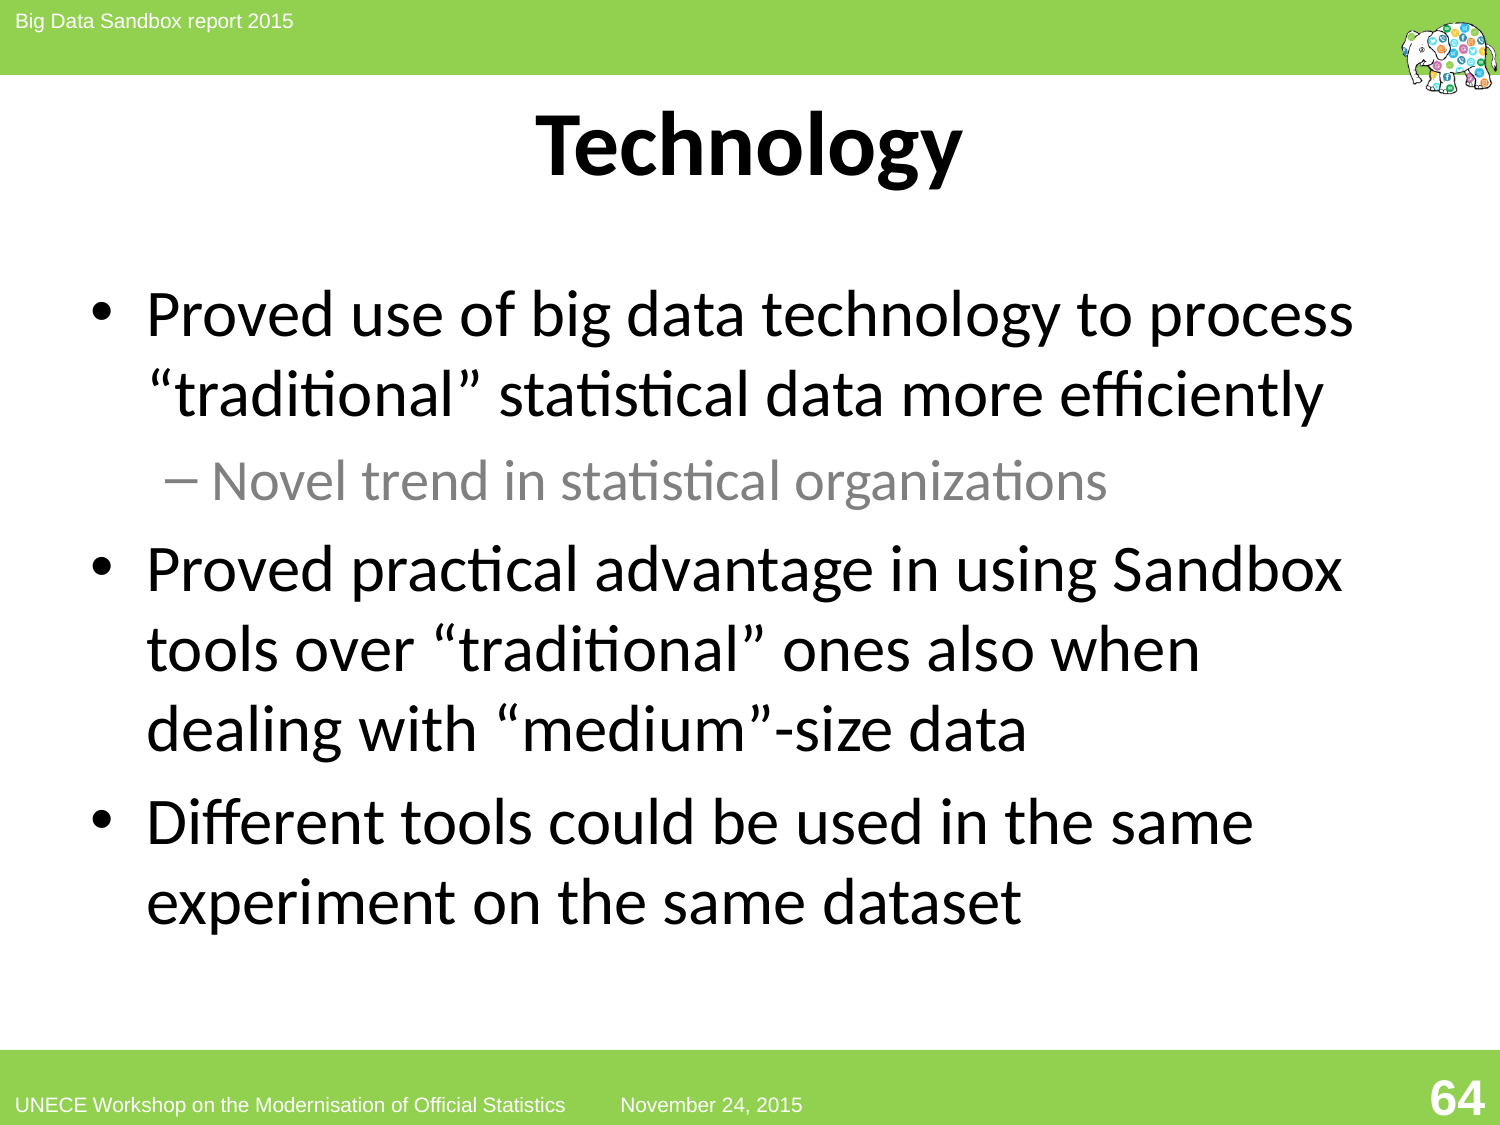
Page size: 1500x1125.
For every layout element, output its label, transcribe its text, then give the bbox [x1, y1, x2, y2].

list Proved use of big data technology to process “traditional” statistical data more efficiently Novel trend in statistical organizations Proved practical advantage in using Sandbox tools over “traditional” ones also when dealing with “medium”-size data Different tools could be used in the same experiment on the same dataset [75, 262, 1425, 1005]
picture [1388, 15, 1500, 96]
slide_number 64 [1388, 1058, 1500, 1125]
title Technology [75, 45, 1425, 233]
